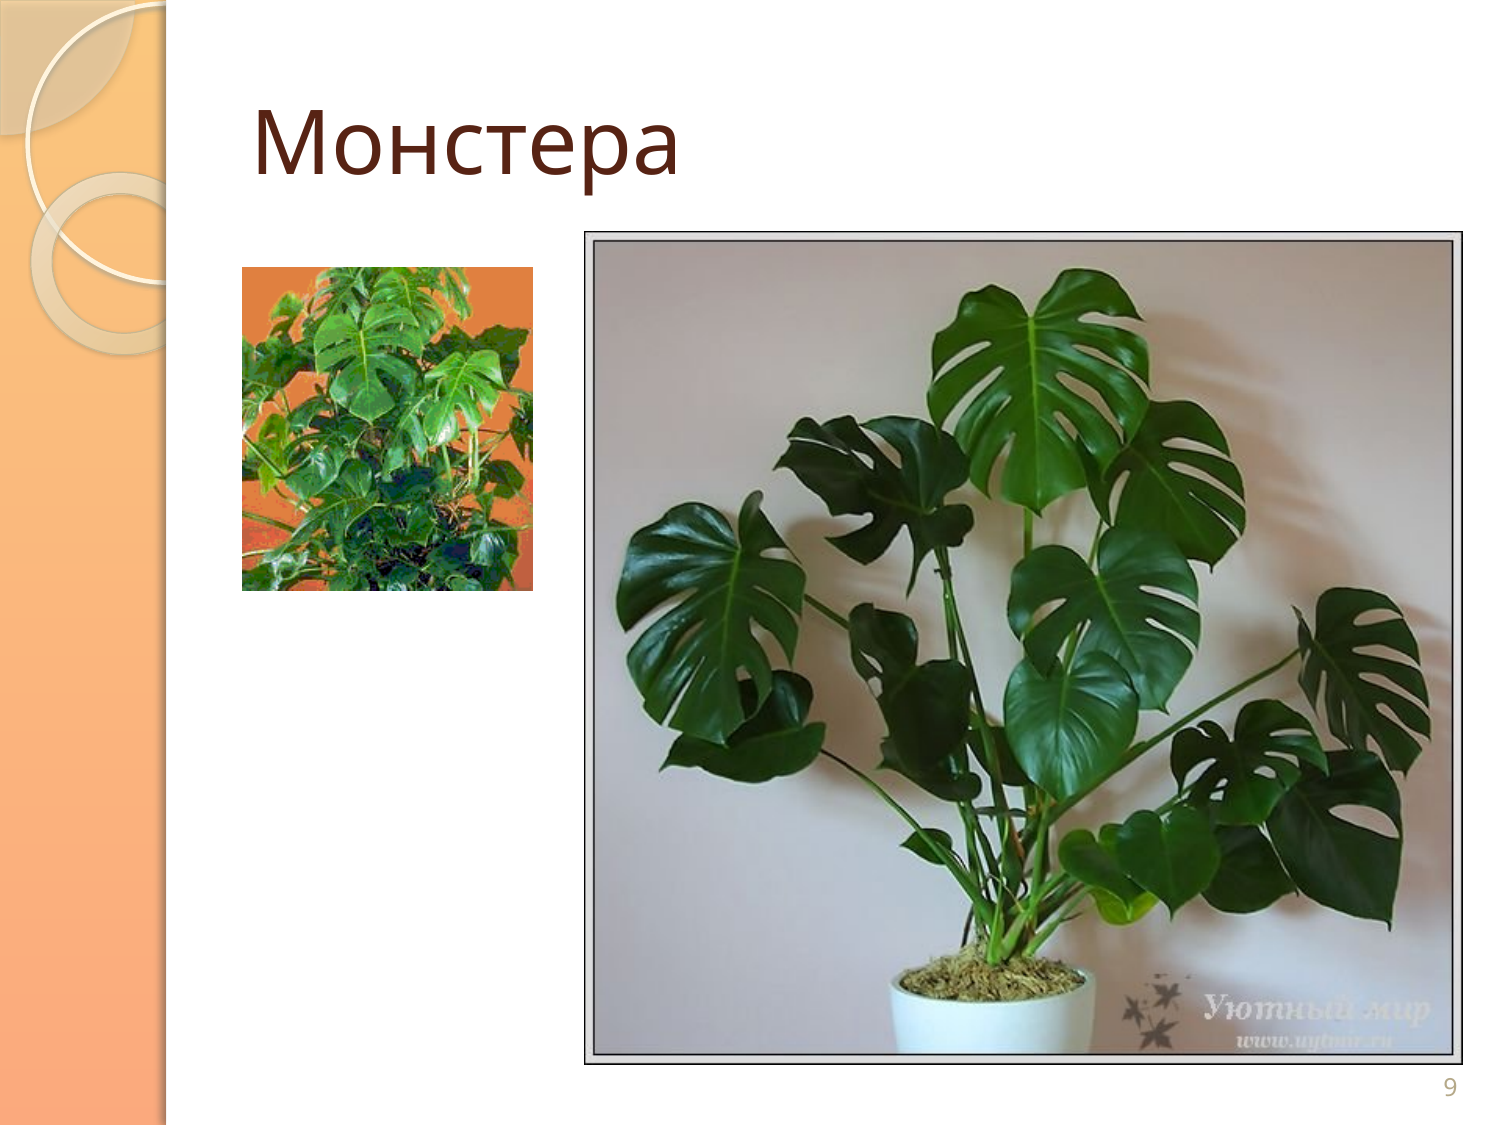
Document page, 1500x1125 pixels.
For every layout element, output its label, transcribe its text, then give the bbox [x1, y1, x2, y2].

picture [241, 266, 533, 591]
title Монстера [235, 45, 1466, 233]
slide_number 9 [1413, 1034, 1488, 1113]
picture [584, 231, 1463, 1065]
